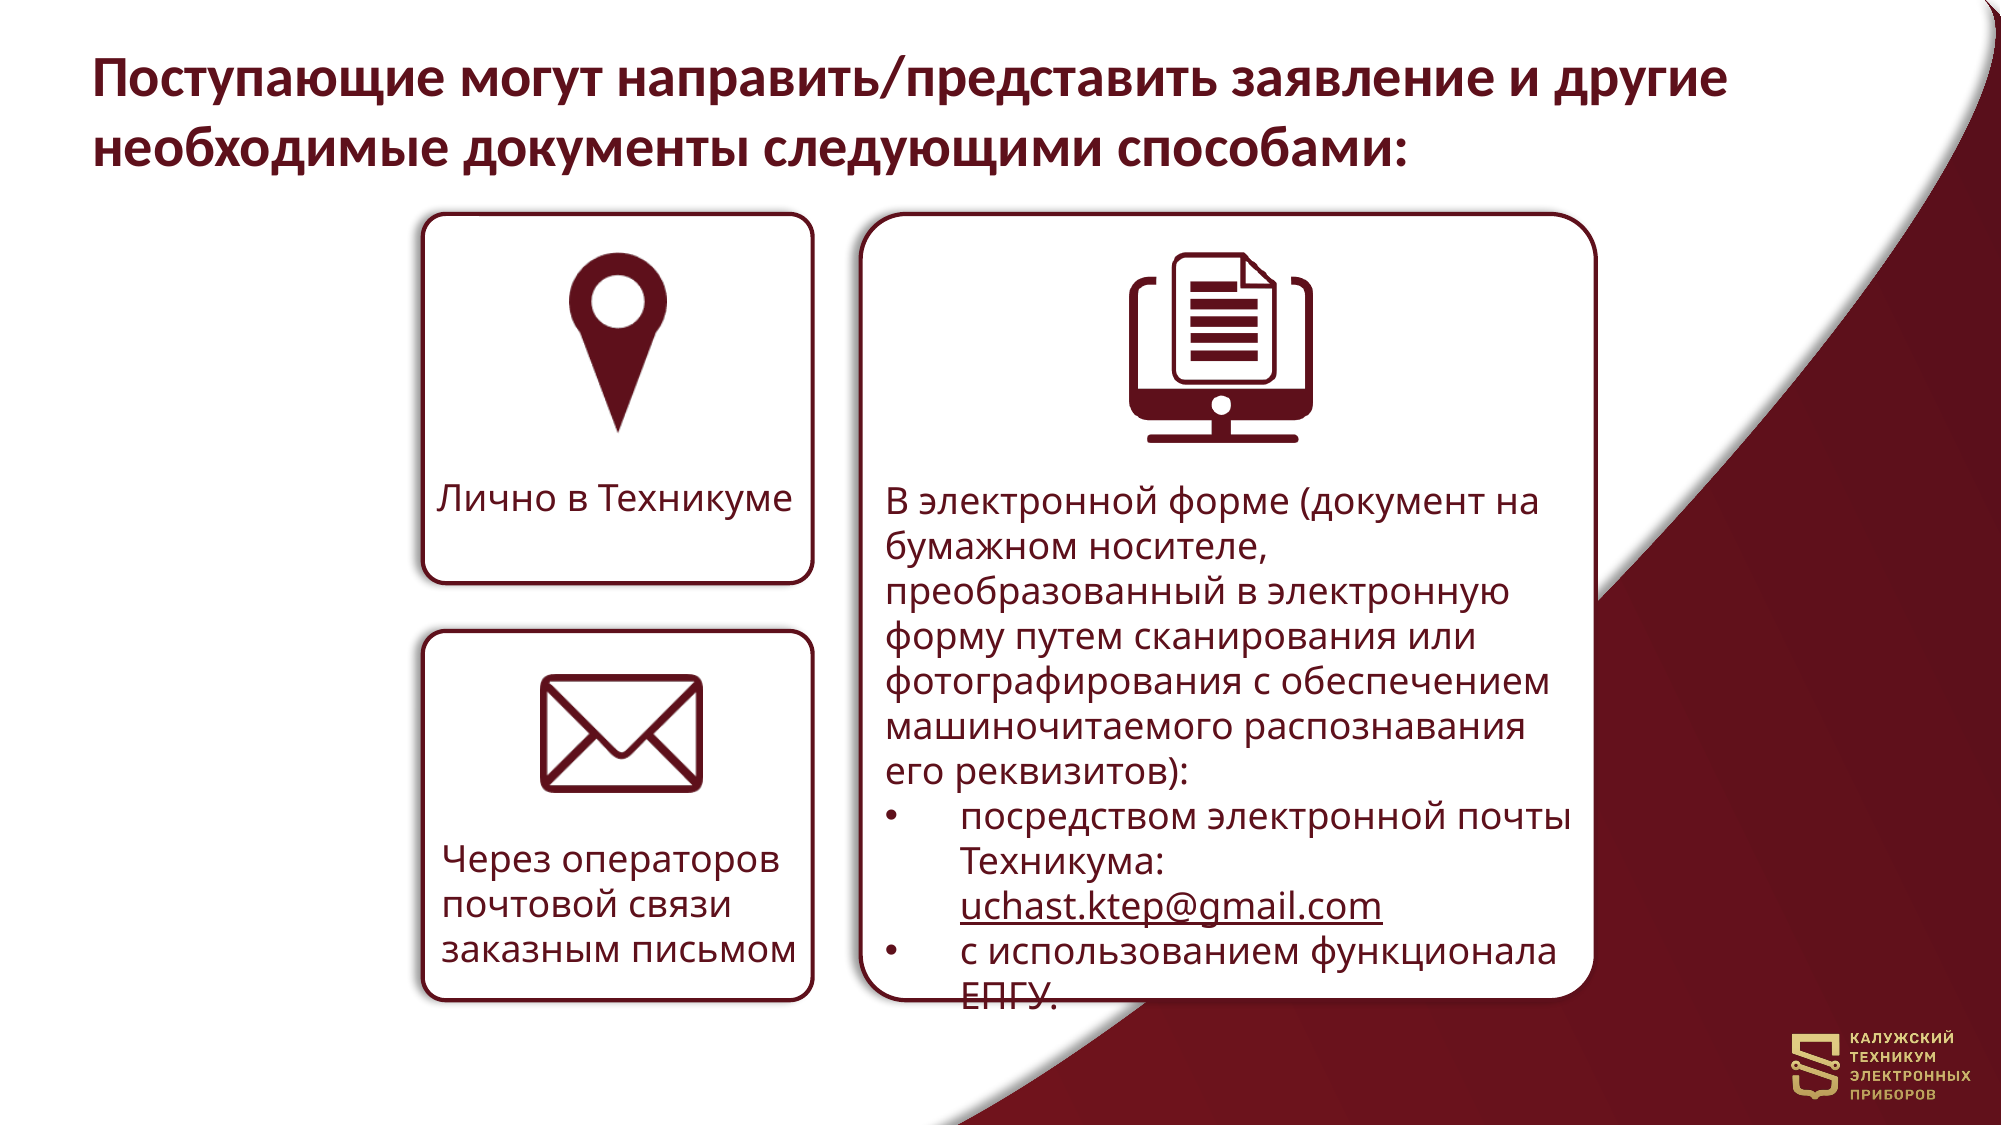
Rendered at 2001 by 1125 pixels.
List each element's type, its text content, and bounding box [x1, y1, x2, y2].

picture [1129, 252, 1313, 444]
text_box [420, 628, 815, 1003]
text_box В электронной форме (документ на бумажном носителе, преобразованный в электронную форму путем сканирования или фотографирования с обеспечением машиночитаемого распознавания его реквизитов): посредством электронной почты Техникума: uchast.ktep@gmail.com с использованием функционала ЕПГУ. [870, 469, 1591, 1025]
picture [1791, 1030, 1971, 1100]
picture [568, 252, 667, 434]
picture [539, 673, 703, 793]
text_box [420, 211, 815, 586]
text_box Лично в Техникуме [420, 466, 811, 527]
text_box [953, 0, 2000, 1125]
text_box Через операторов почтовой связи заказным письмом [426, 827, 829, 978]
text_box [858, 211, 1598, 986]
text_box Поступающие могут направить/представить заявление и другие необходимые документы следующими способами: [77, 37, 1934, 179]
